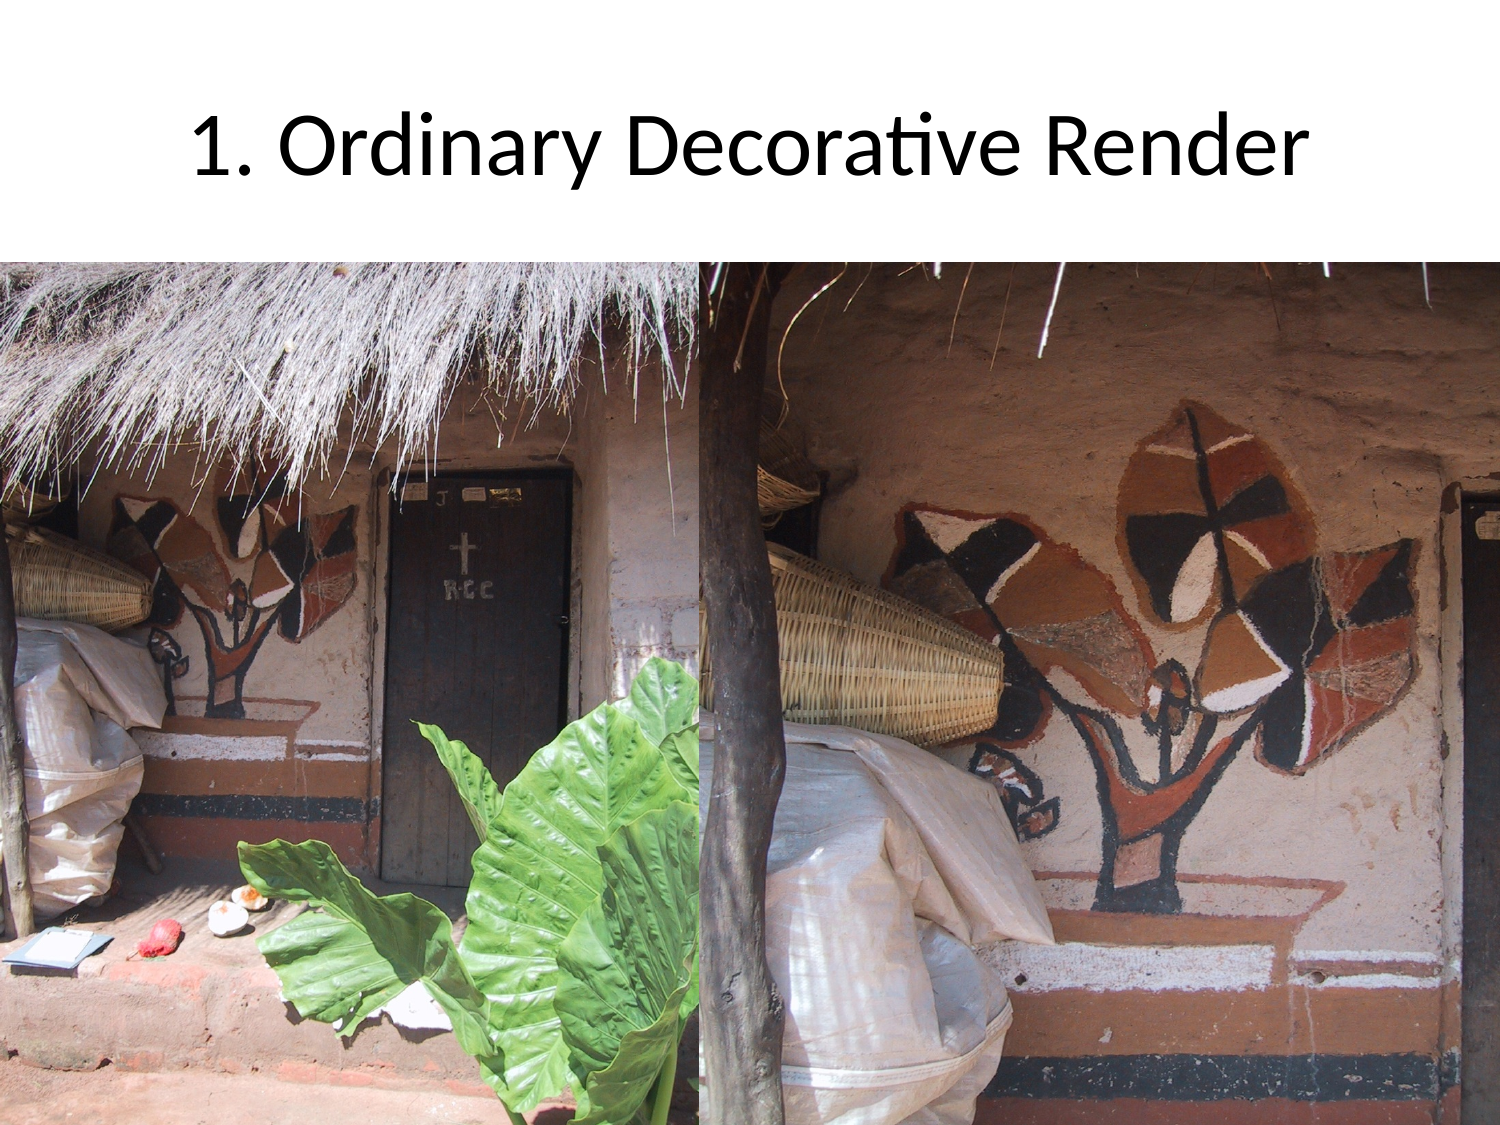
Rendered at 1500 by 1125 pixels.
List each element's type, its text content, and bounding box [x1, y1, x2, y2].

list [0, 262, 697, 1125]
picture [699, 262, 1500, 1125]
title 1. Ordinary Decorative Render [75, 45, 1425, 233]
